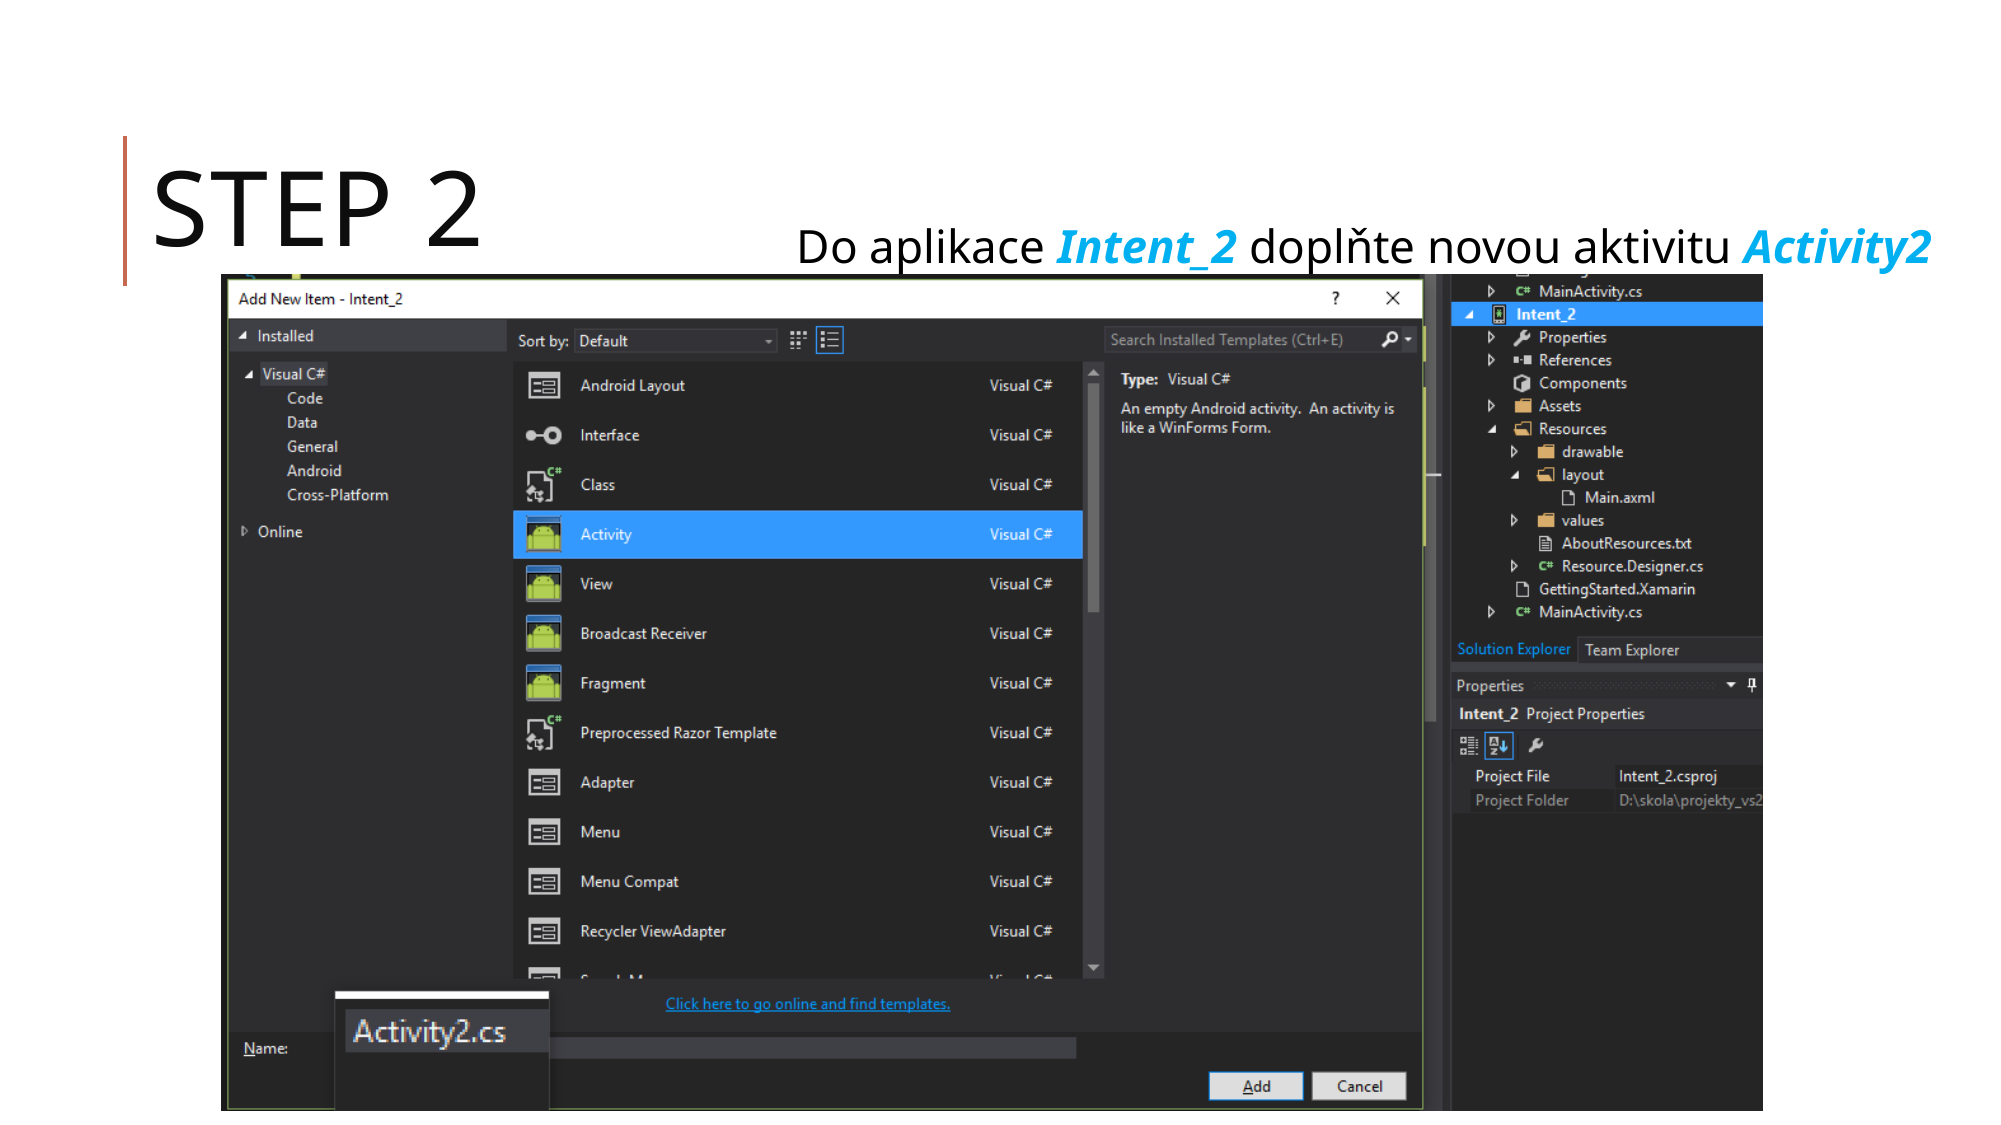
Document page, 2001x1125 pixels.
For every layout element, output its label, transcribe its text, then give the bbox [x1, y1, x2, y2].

title Step 2 [136, 93, 1732, 340]
picture [221, 274, 1763, 1112]
list Do aplikace Intent_2 doplňte novou aktivitu Activity2 [774, 216, 2000, 363]
